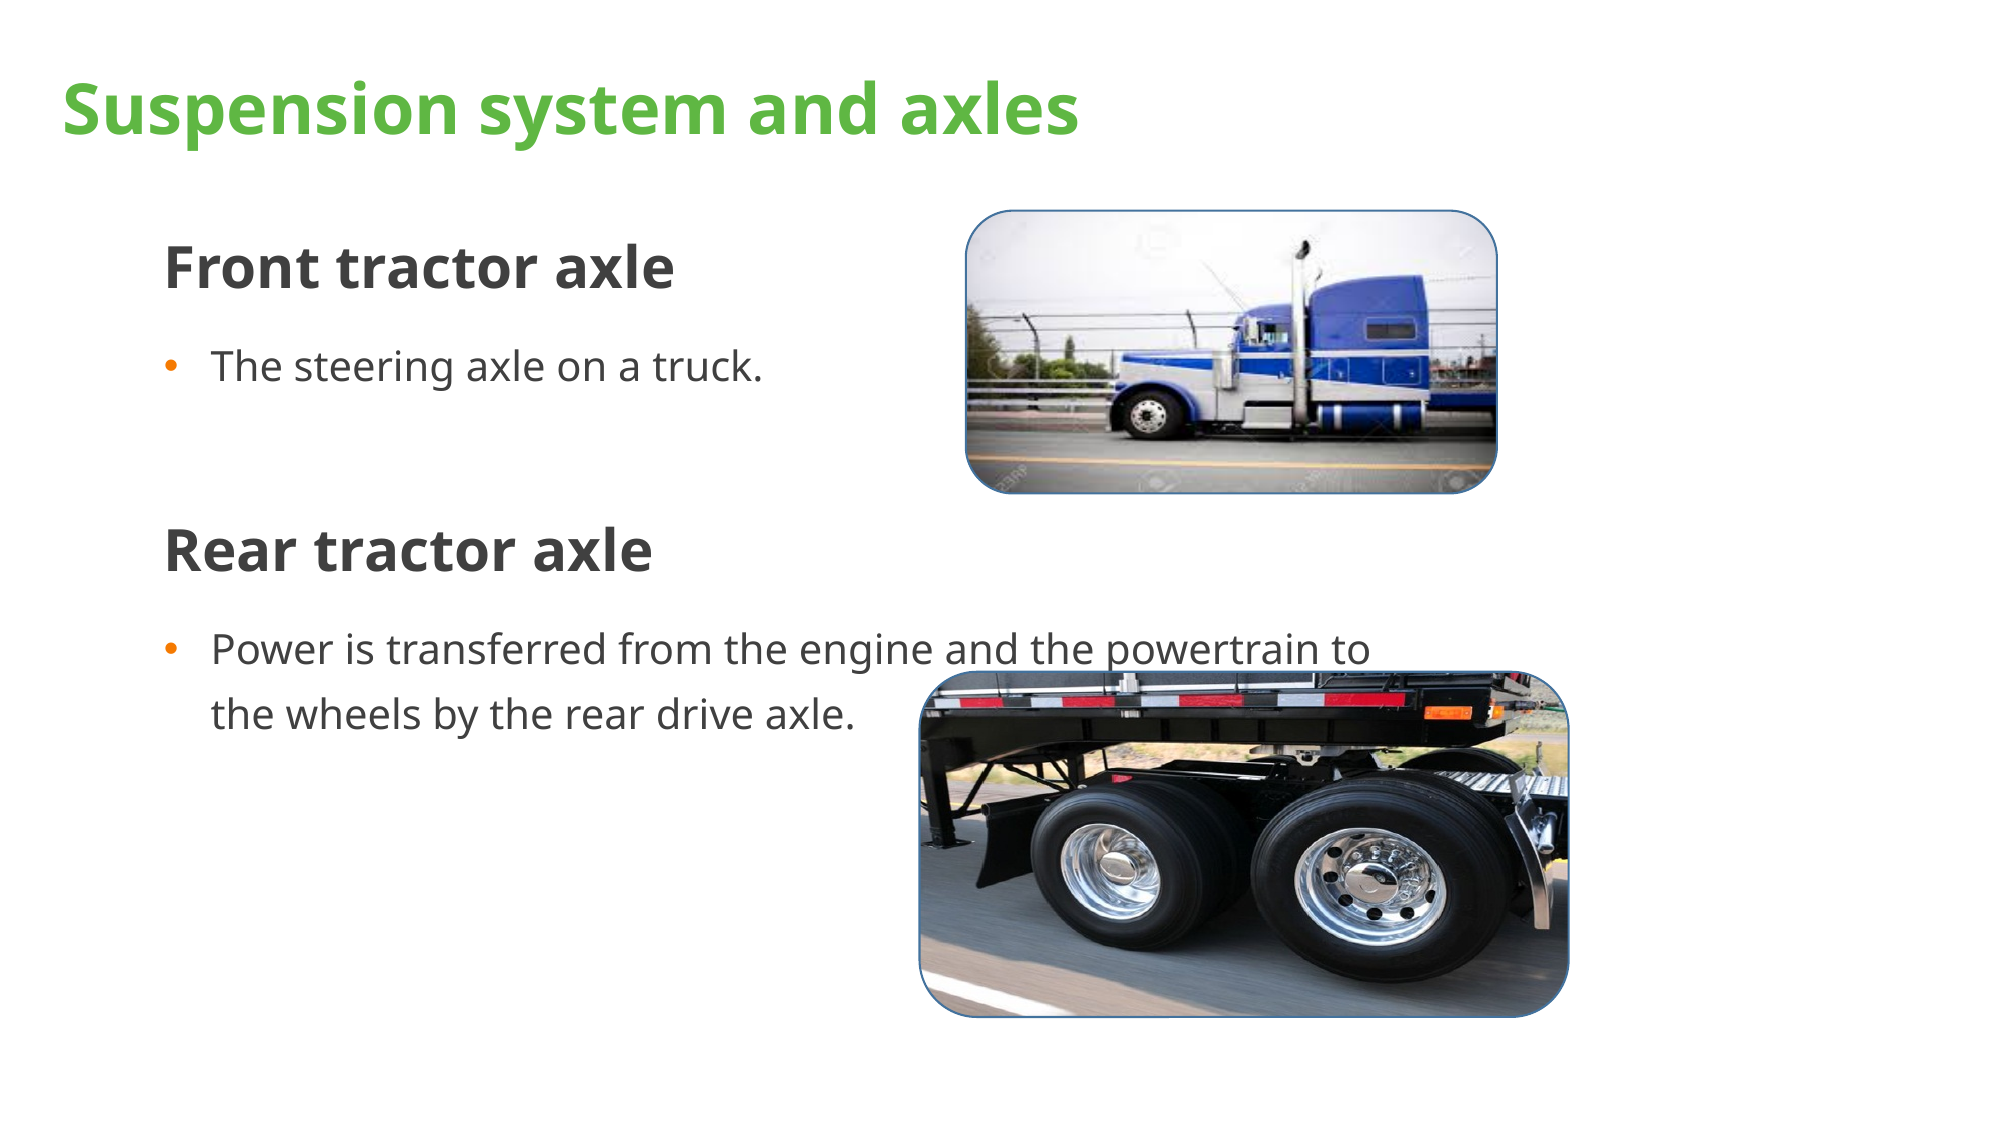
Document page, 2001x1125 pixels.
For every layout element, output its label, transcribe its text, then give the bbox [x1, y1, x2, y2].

title Suspension system and axles [62, 73, 1825, 150]
text_box [918, 670, 1570, 1019]
table_header Front tractor axle The steering axle on a truck. Rear tractor axle Power is transferred from the engine and the powertrain to the wheels by the rear drive axle. [153, 214, 1447, 742]
text_box [964, 209, 1498, 495]
